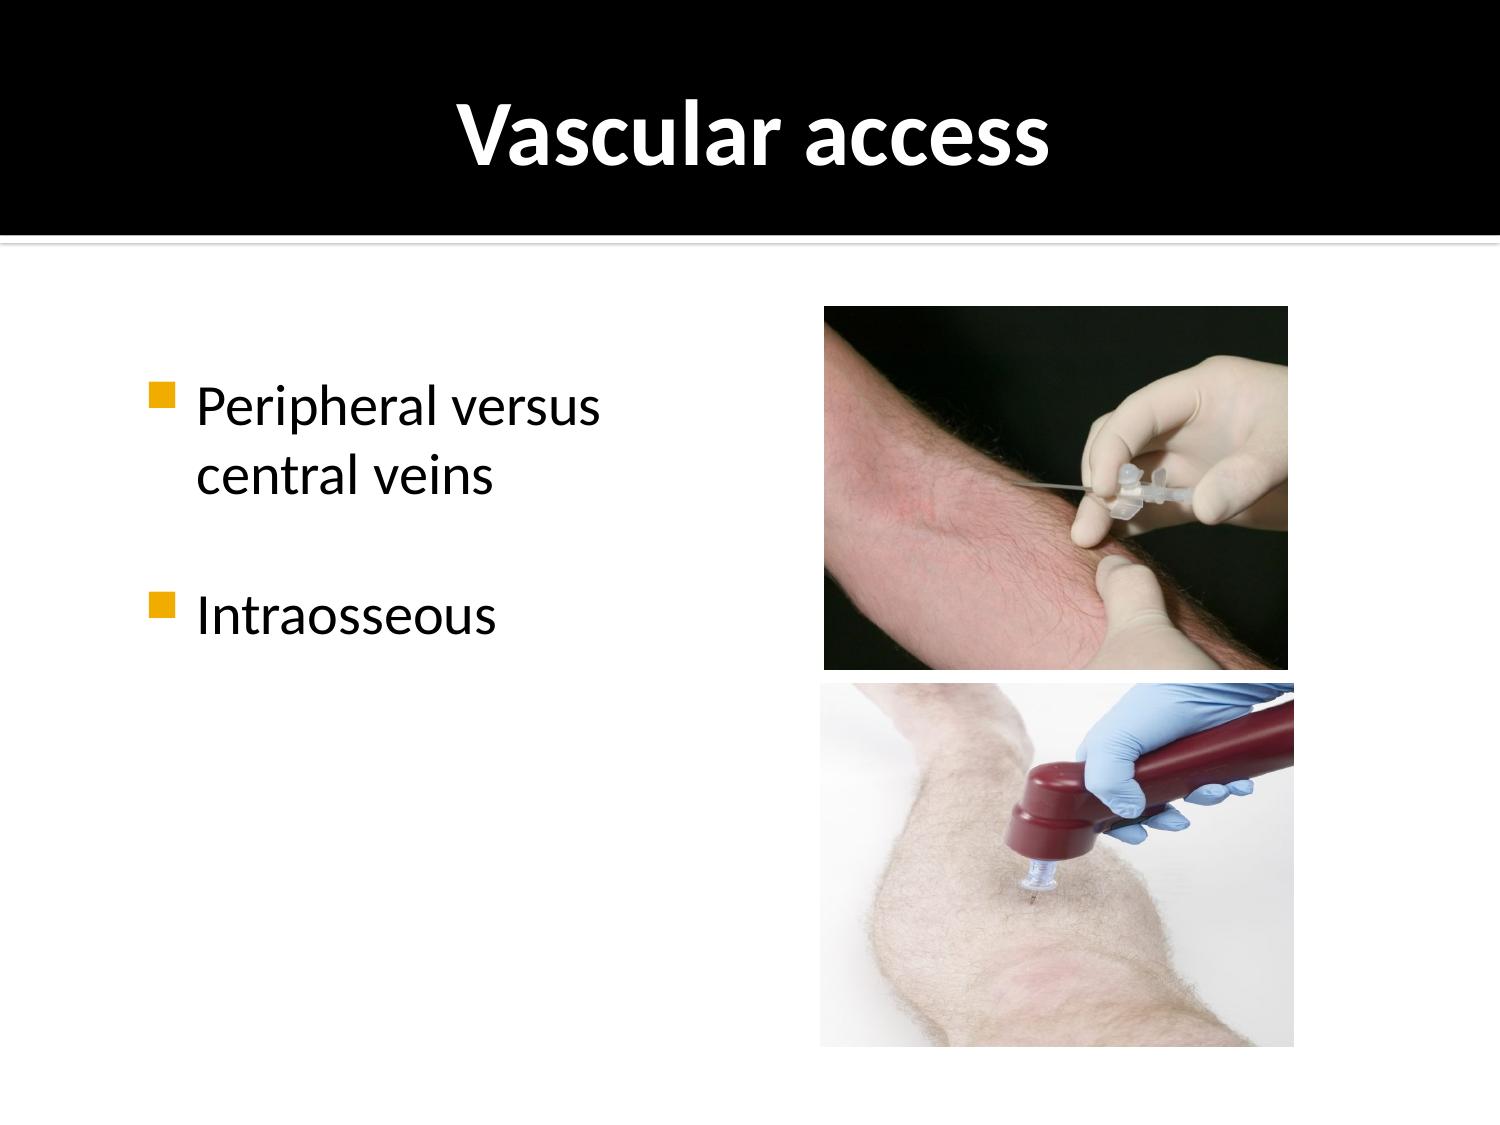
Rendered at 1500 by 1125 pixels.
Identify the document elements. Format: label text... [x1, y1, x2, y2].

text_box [820, 306, 1294, 1047]
list Peripheral versus central veins Intraosseous [109, 351, 760, 1029]
title Vascular access [75, 24, 1425, 231]
